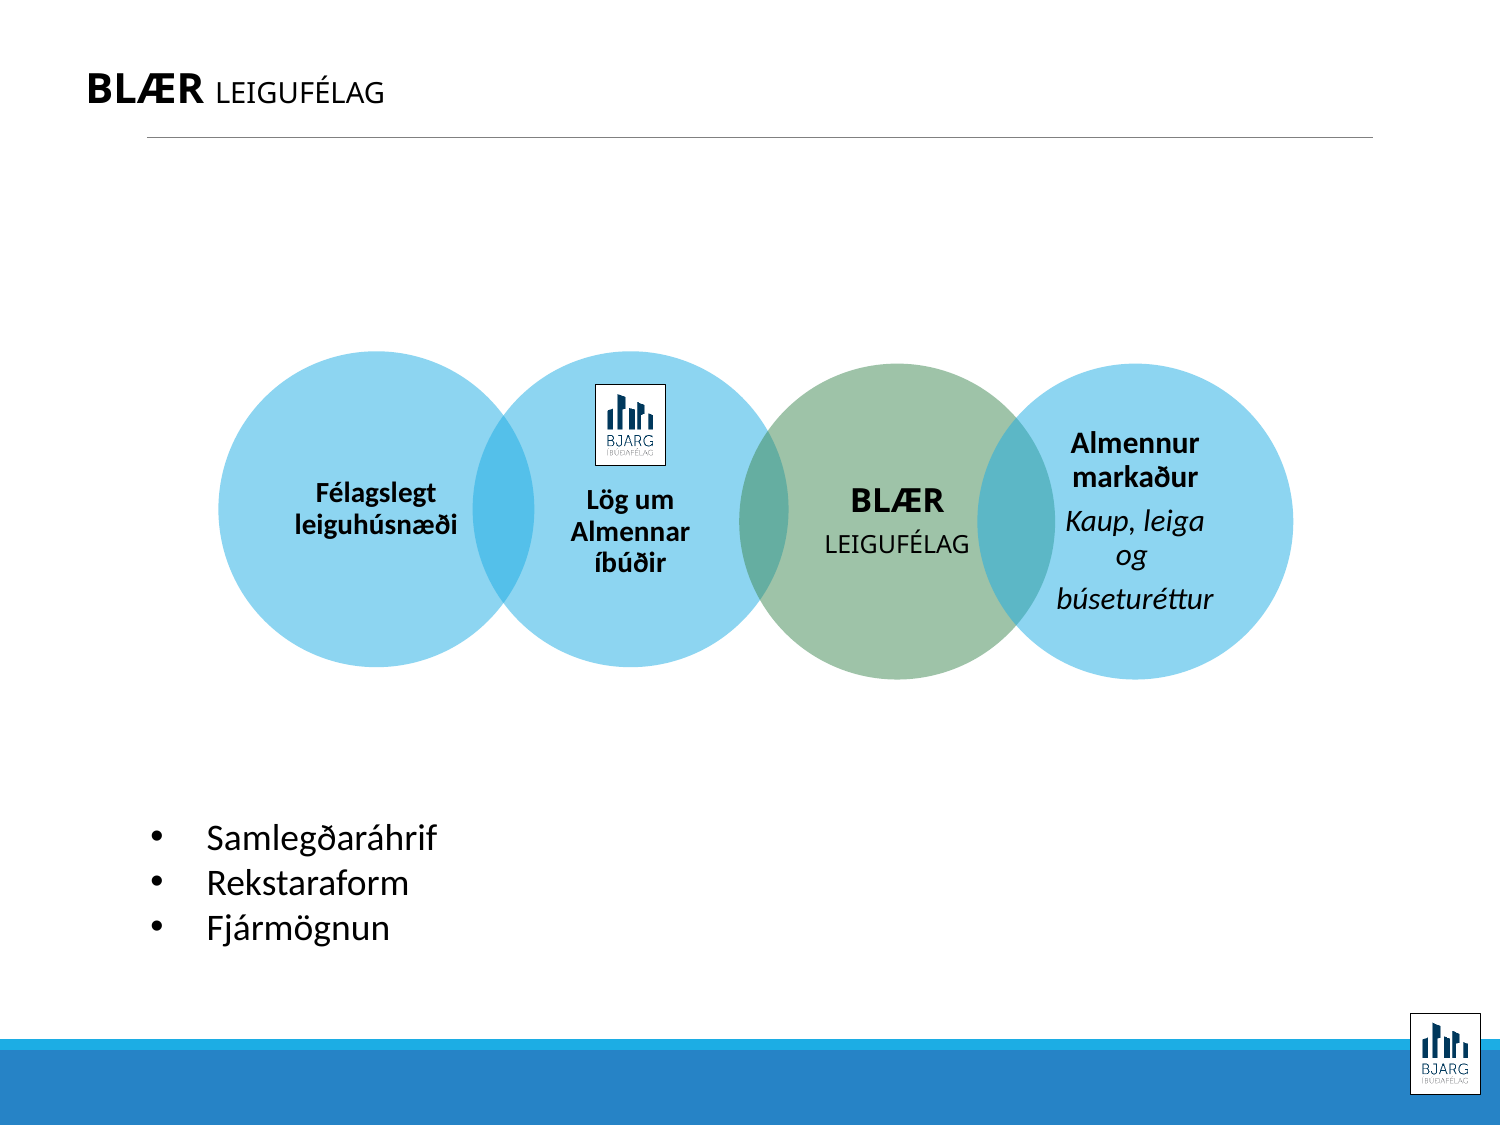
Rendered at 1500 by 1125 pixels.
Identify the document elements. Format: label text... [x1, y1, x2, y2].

picture [1410, 1013, 1481, 1095]
text_box [70, 243, 1223, 1059]
text_box Samlegðaráhrif Rekstaraform Fjármögnun [135, 805, 1058, 1046]
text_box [217, 290, 1294, 729]
text_box BLÆR LEIGUFÉLAG [70, 54, 1176, 135]
picture [595, 384, 666, 466]
